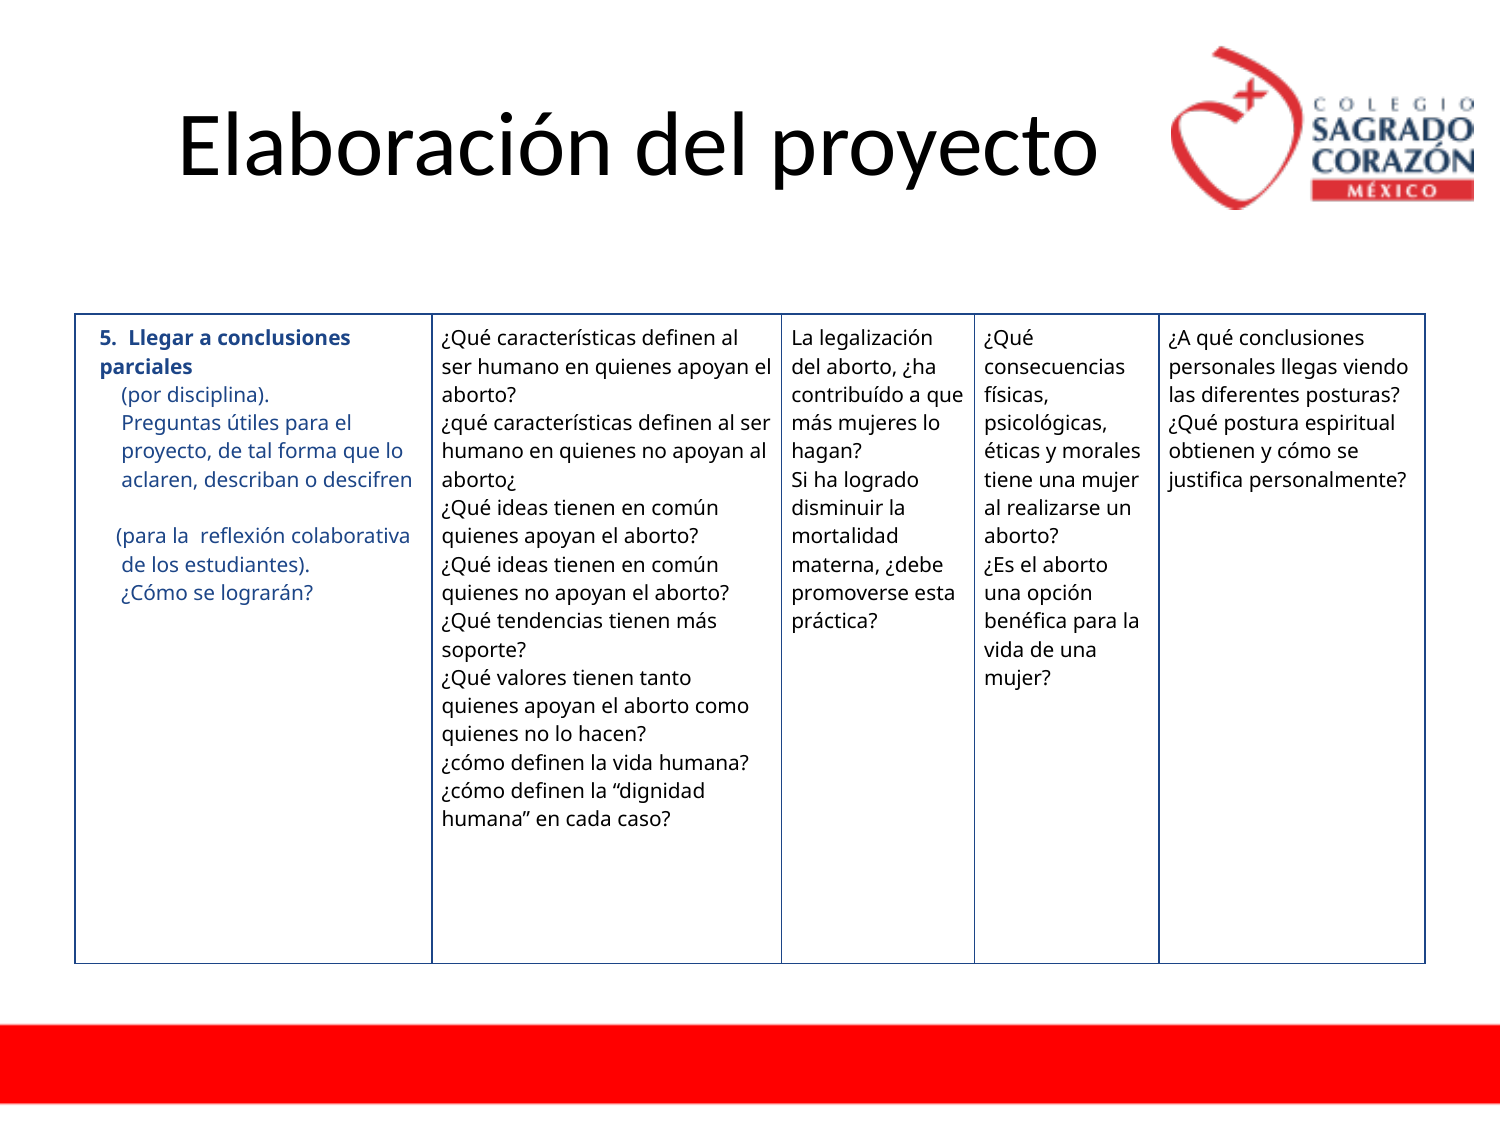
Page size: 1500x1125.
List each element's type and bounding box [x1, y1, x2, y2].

text_box [0, 24, 1500, 1123]
